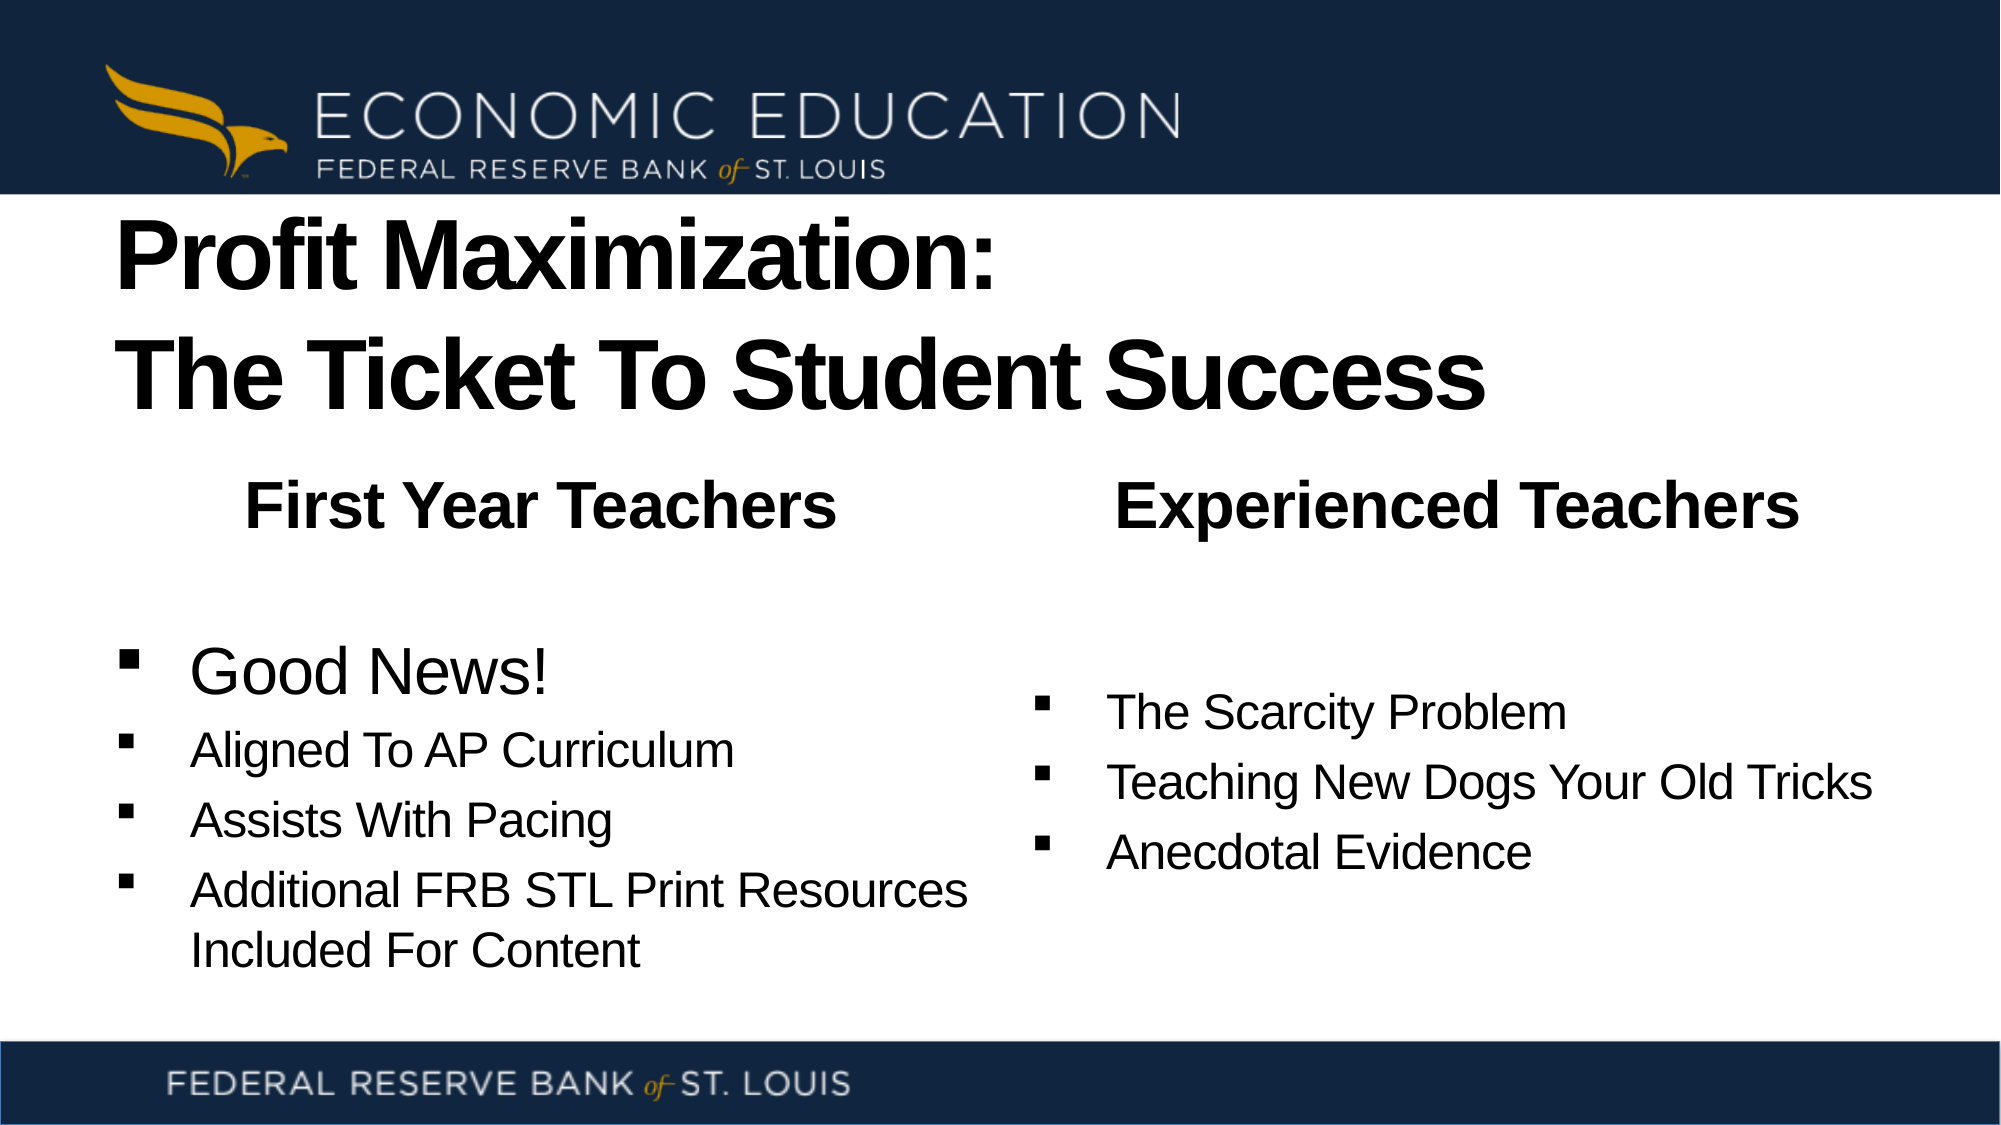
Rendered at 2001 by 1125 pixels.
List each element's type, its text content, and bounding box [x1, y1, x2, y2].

list Good News! Aligned To AP Curriculum Assists With Pacing Additional FRB STL Print Resources Included For Content [99, 620, 984, 1034]
list The Scarcity Problem Teaching New Dogs Your Old Tricks Anecdotal Evidence [1015, 671, 1900, 1034]
list First Year Teachers [99, 444, 984, 550]
title Profit Maximization: The Ticket To Student Success [99, 195, 1900, 424]
list Experienced Teachers [1015, 444, 1900, 550]
